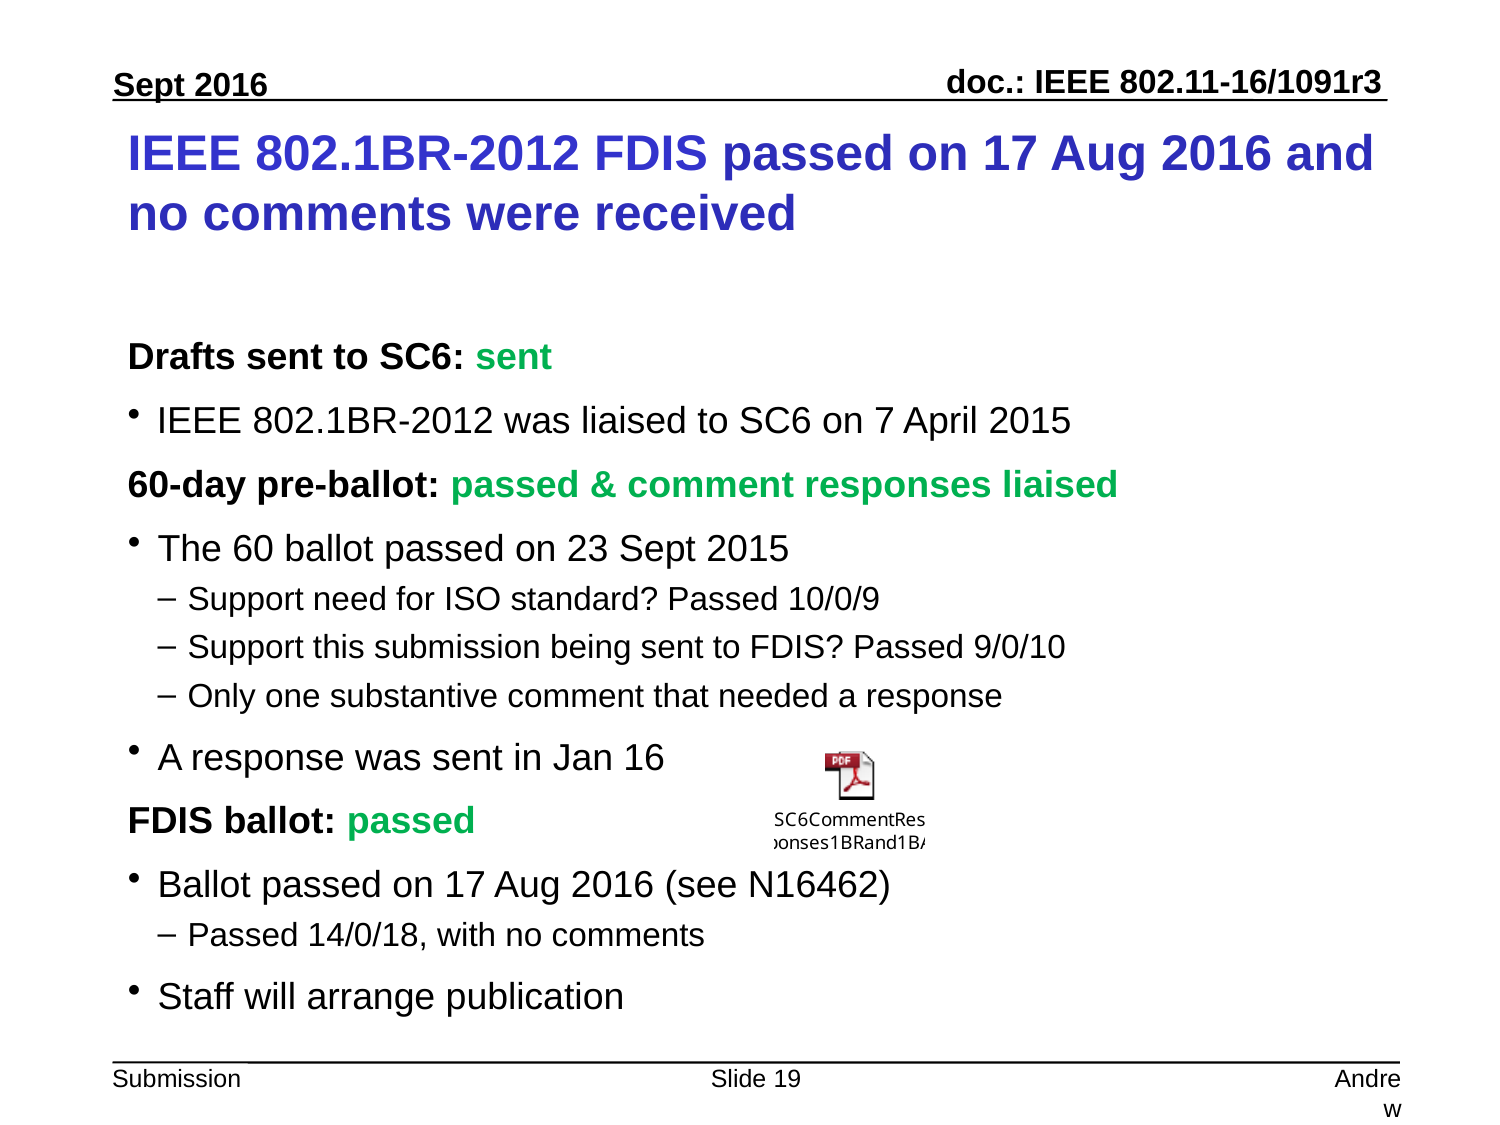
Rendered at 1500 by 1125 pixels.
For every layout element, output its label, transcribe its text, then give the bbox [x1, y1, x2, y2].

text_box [774, 749, 926, 877]
footer Andrew Myles, Cisco [1320, 1061, 1402, 1093]
title IEEE 802.1BR-2012 FDIS passed on 17 Aug 2016 and no comments were received [112, 112, 1425, 288]
list Drafts sent to SC6: sent IEEE 802.1BR-2012 was liaised to SC6 on 7 April 2015 60-day pre-ballot: passed & comment responses liaised The 60 ballot passed on 23 Sept 2015 Support need for ISO standard? Passed 10/0/9 Support this submission being sent to FDIS? Passed 9/0/10 Only one substantive comment that needed a response A response was sent in Jan 16 FDIS ballot: passed Ballot passed on 17 Aug 2016 (see N16462) Passed 14/0/18, with no comments Staff will arrange publication [112, 324, 1388, 1000]
slide_number Slide 19 [709, 1061, 803, 1093]
